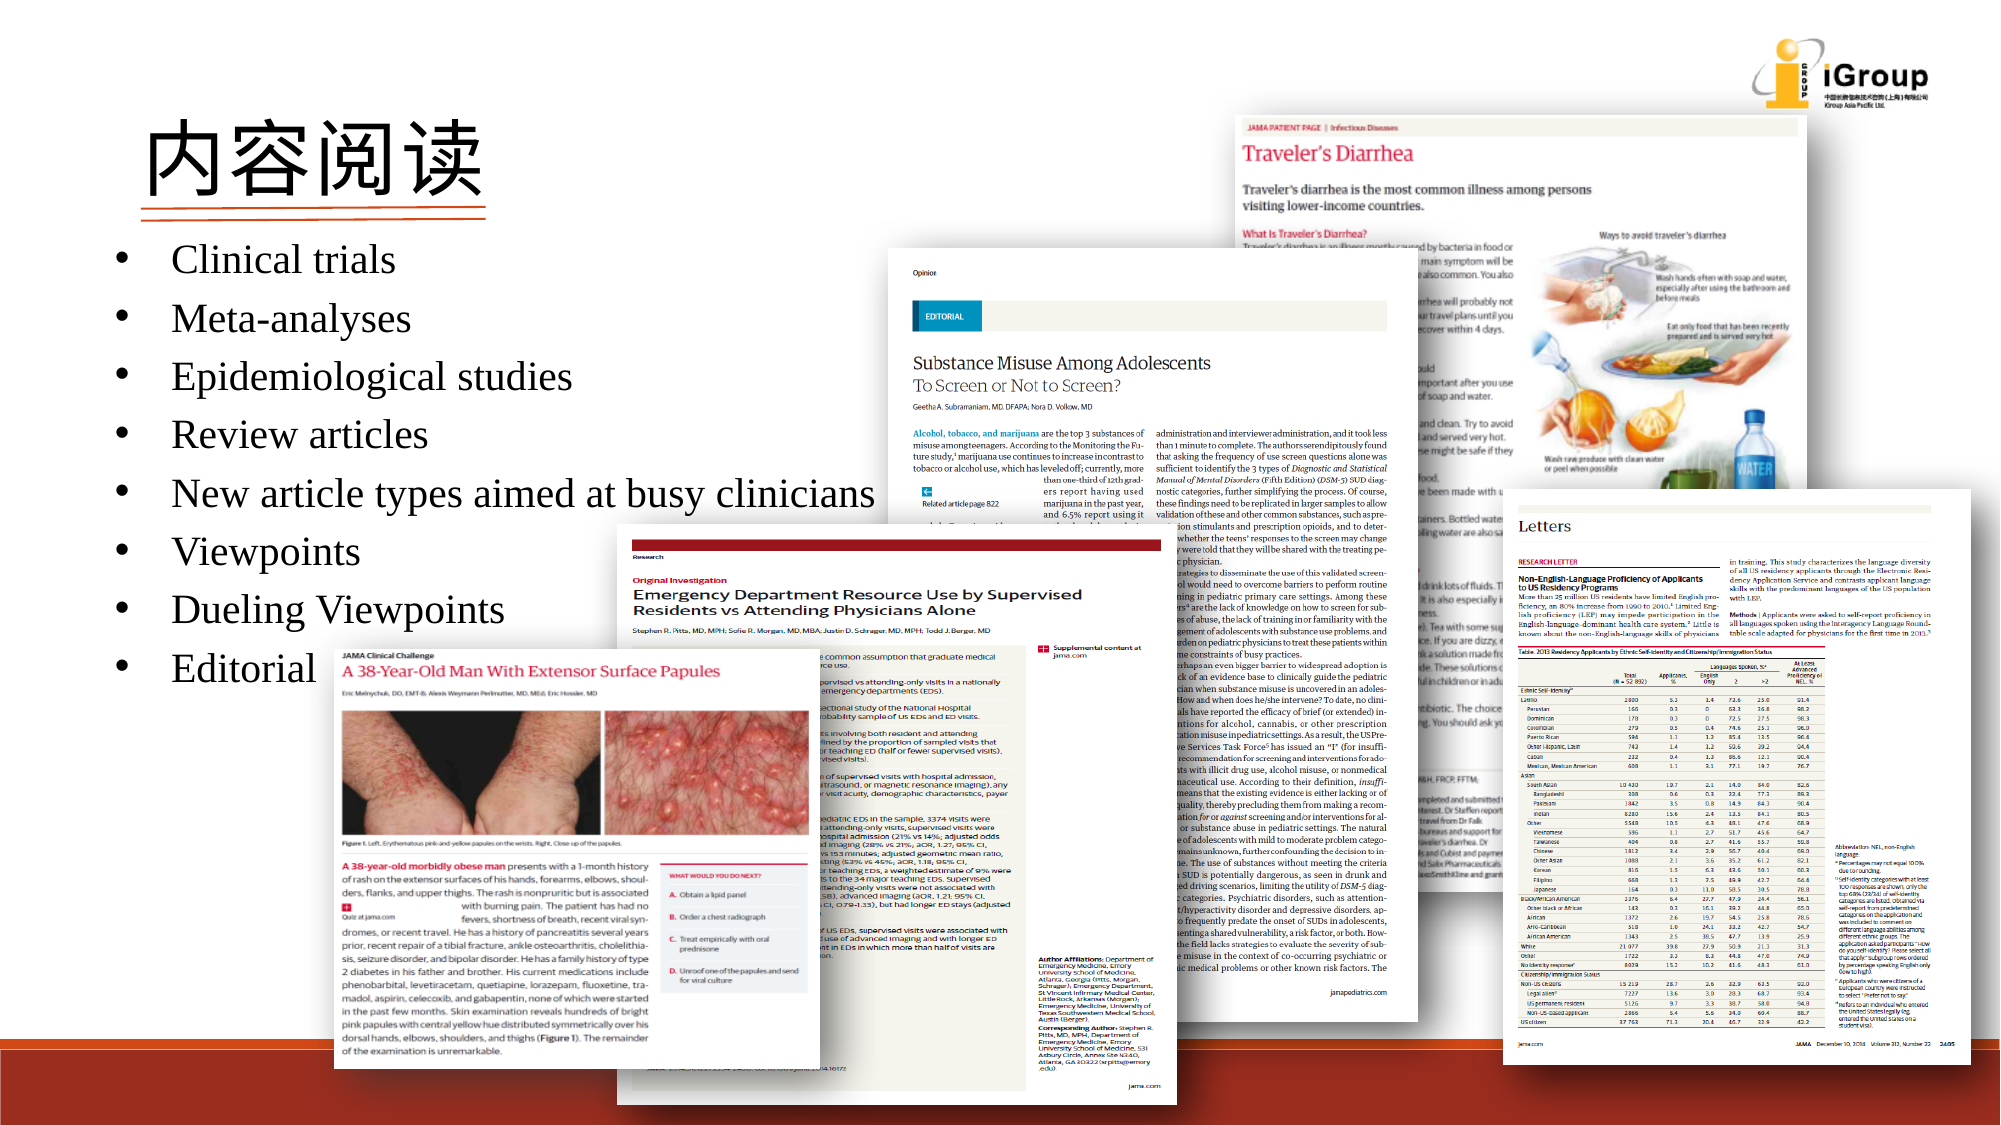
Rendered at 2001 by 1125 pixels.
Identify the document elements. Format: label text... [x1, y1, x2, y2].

picture [333, 32, 1957, 1092]
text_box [140, 206, 487, 222]
text_box Clinical trials Meta-analyses Epidemiological studies Review articles New article types aimed at busy clinicians Viewpoints Dueling Viewpoints Editorial [100, 224, 919, 698]
text_box 内容阅读 [119, 98, 507, 214]
